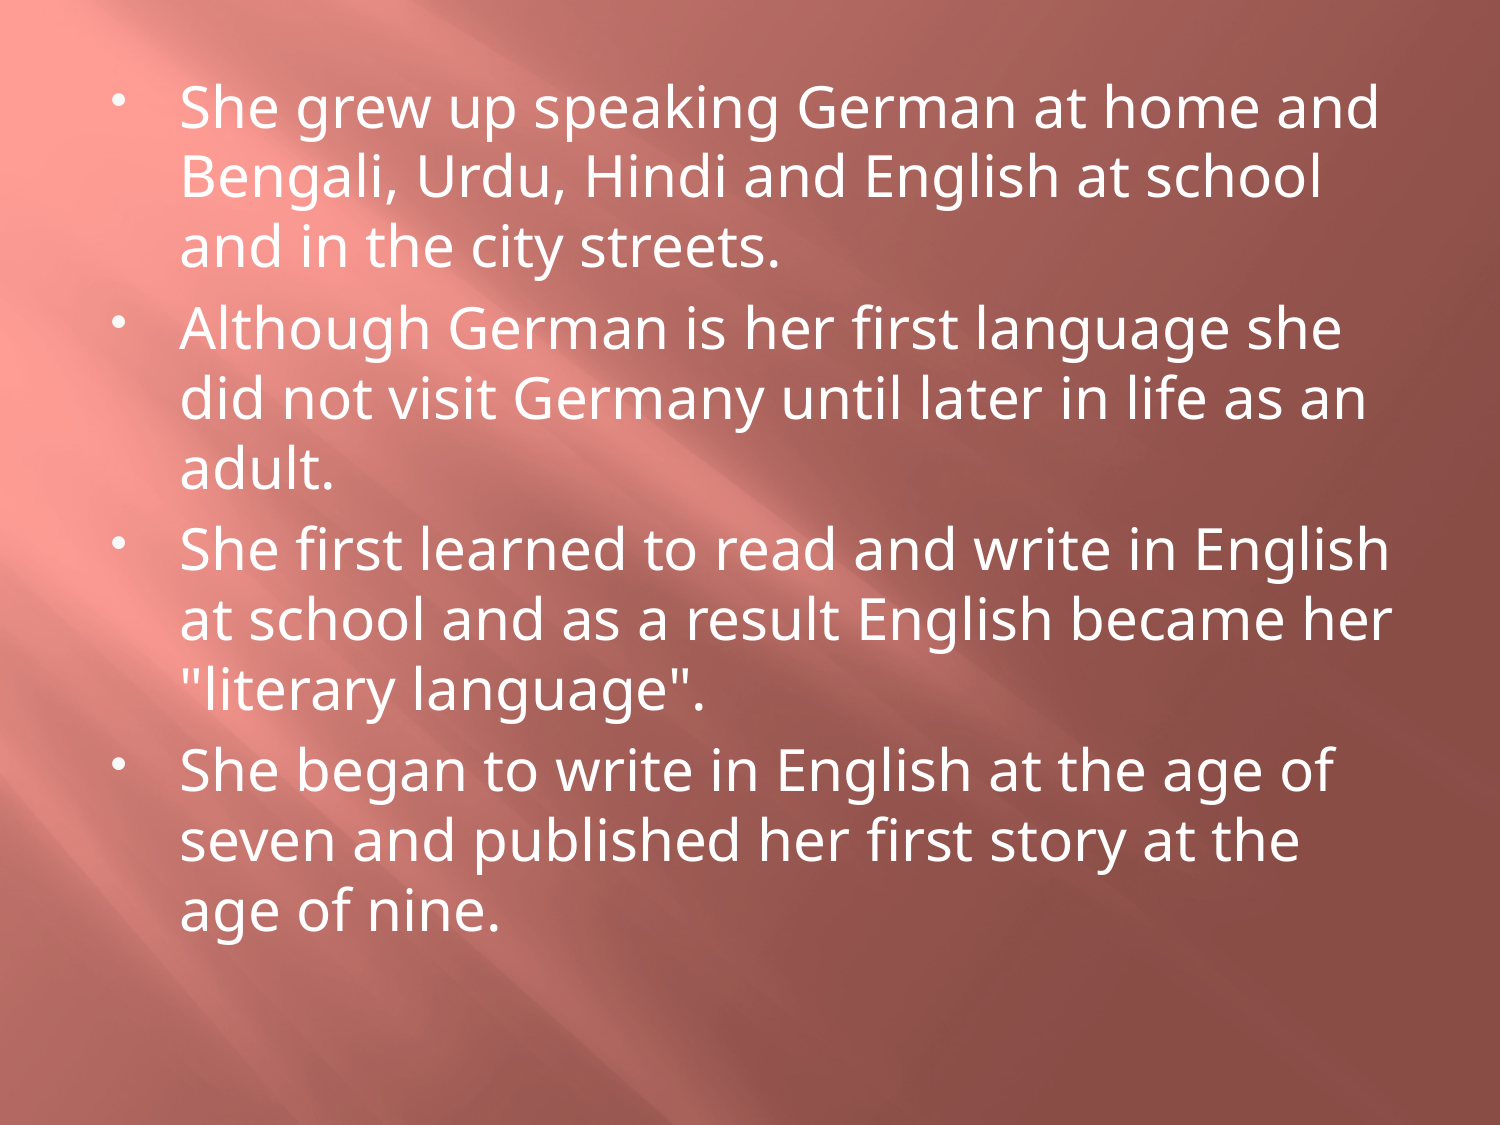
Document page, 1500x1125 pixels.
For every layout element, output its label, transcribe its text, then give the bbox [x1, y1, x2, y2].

list She grew up speaking German at home and Bengali, Urdu, Hindi and English at school and in the city streets. Although German is her first language she did not visit Germany until later in life as an adult. She first learned to read and write in English at school and as a result English became her "literary language". She began to write in English at the age of seven and published her first story at the age of nine. [75, 62, 1425, 1035]
